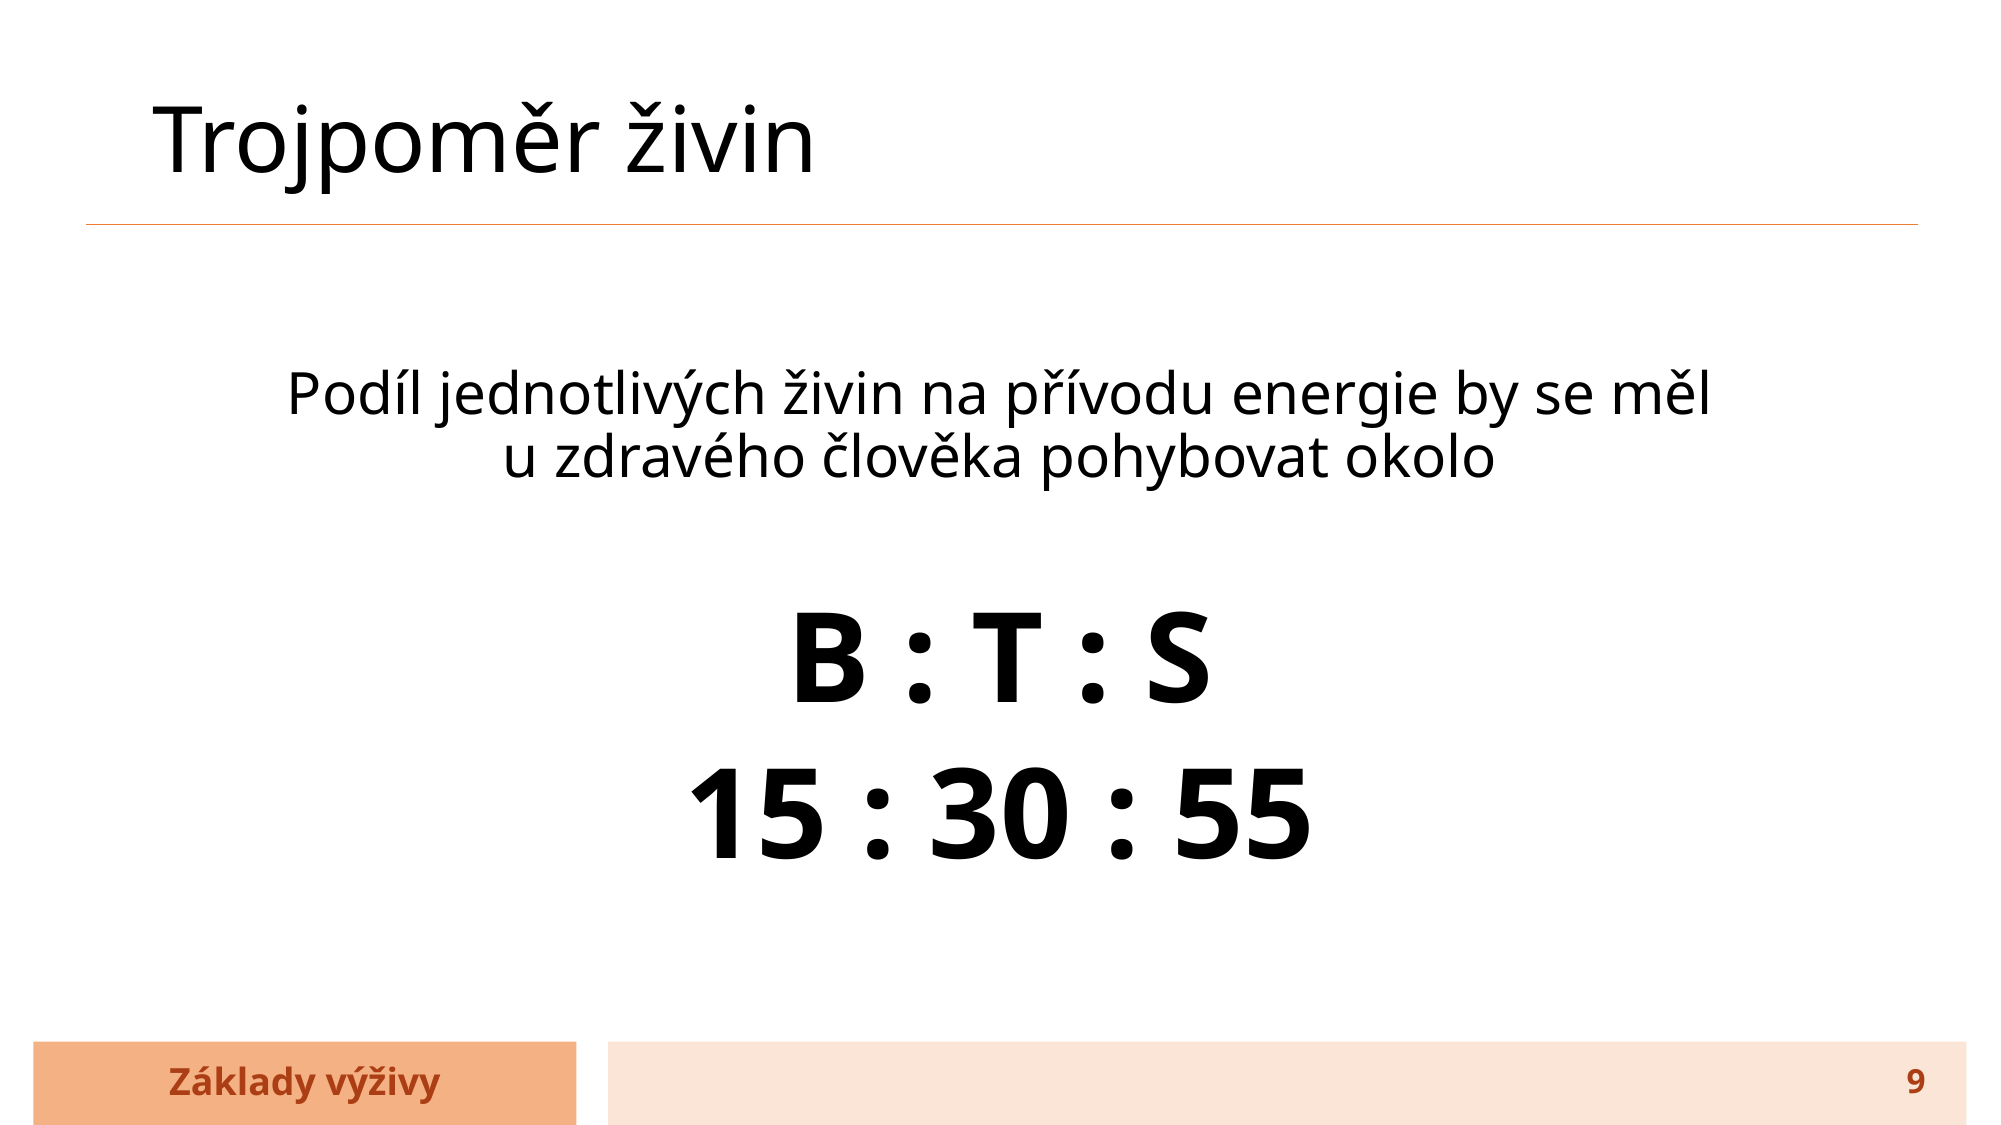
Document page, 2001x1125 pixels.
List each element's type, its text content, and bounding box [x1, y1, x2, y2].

title Trojpoměr živin [137, 59, 1863, 227]
slide_number 9 [1490, 1053, 1941, 1114]
list Podíl jednotlivých živin na přívodu energie by se měl u zdravého člověka pohybovat okolo B : T : S 15 : 30 : 55 [137, 265, 1863, 985]
footer Základy výživy [150, 1053, 460, 1114]
